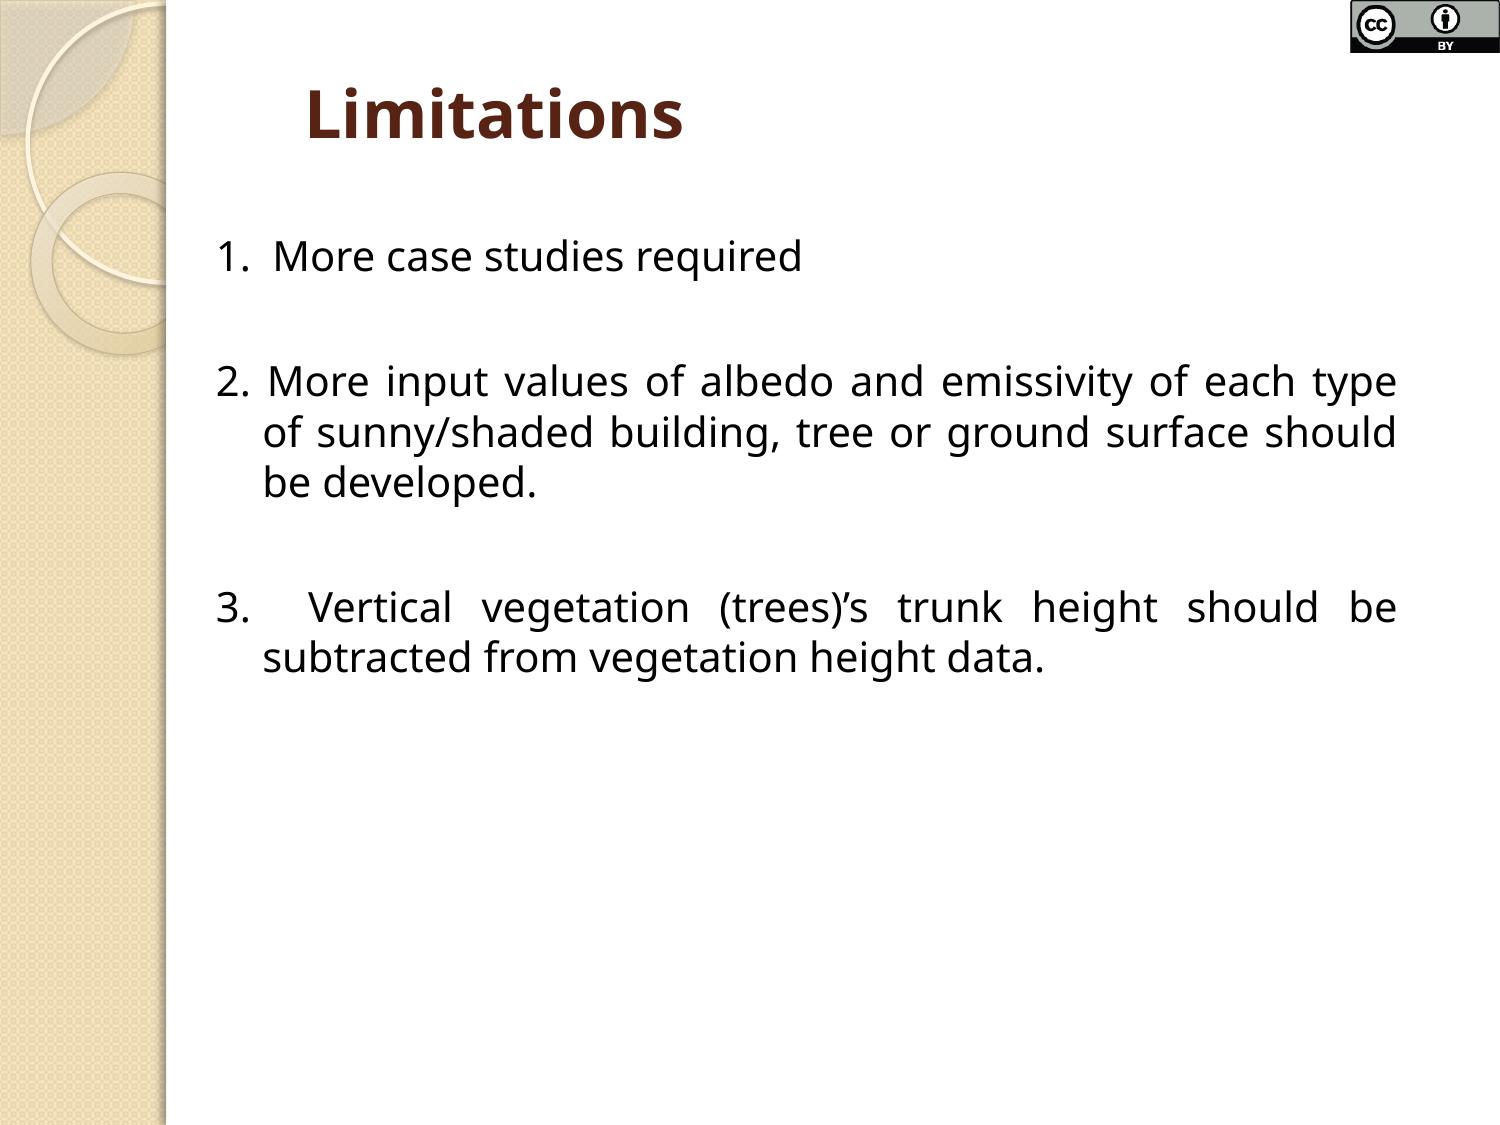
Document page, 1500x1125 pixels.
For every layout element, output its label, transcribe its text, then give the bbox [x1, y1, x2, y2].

list 1. More case studies required 2. More input values of albedo and emissivity of each type of sunny/shaded building, tree or ground surface should be developed. 3. Vertical vegetation (trees)’s trunk height should be subtracted from vegetation height data. [187, 222, 1413, 1102]
picture [1350, 0, 1500, 53]
title Limitations [289, 42, 1390, 181]
